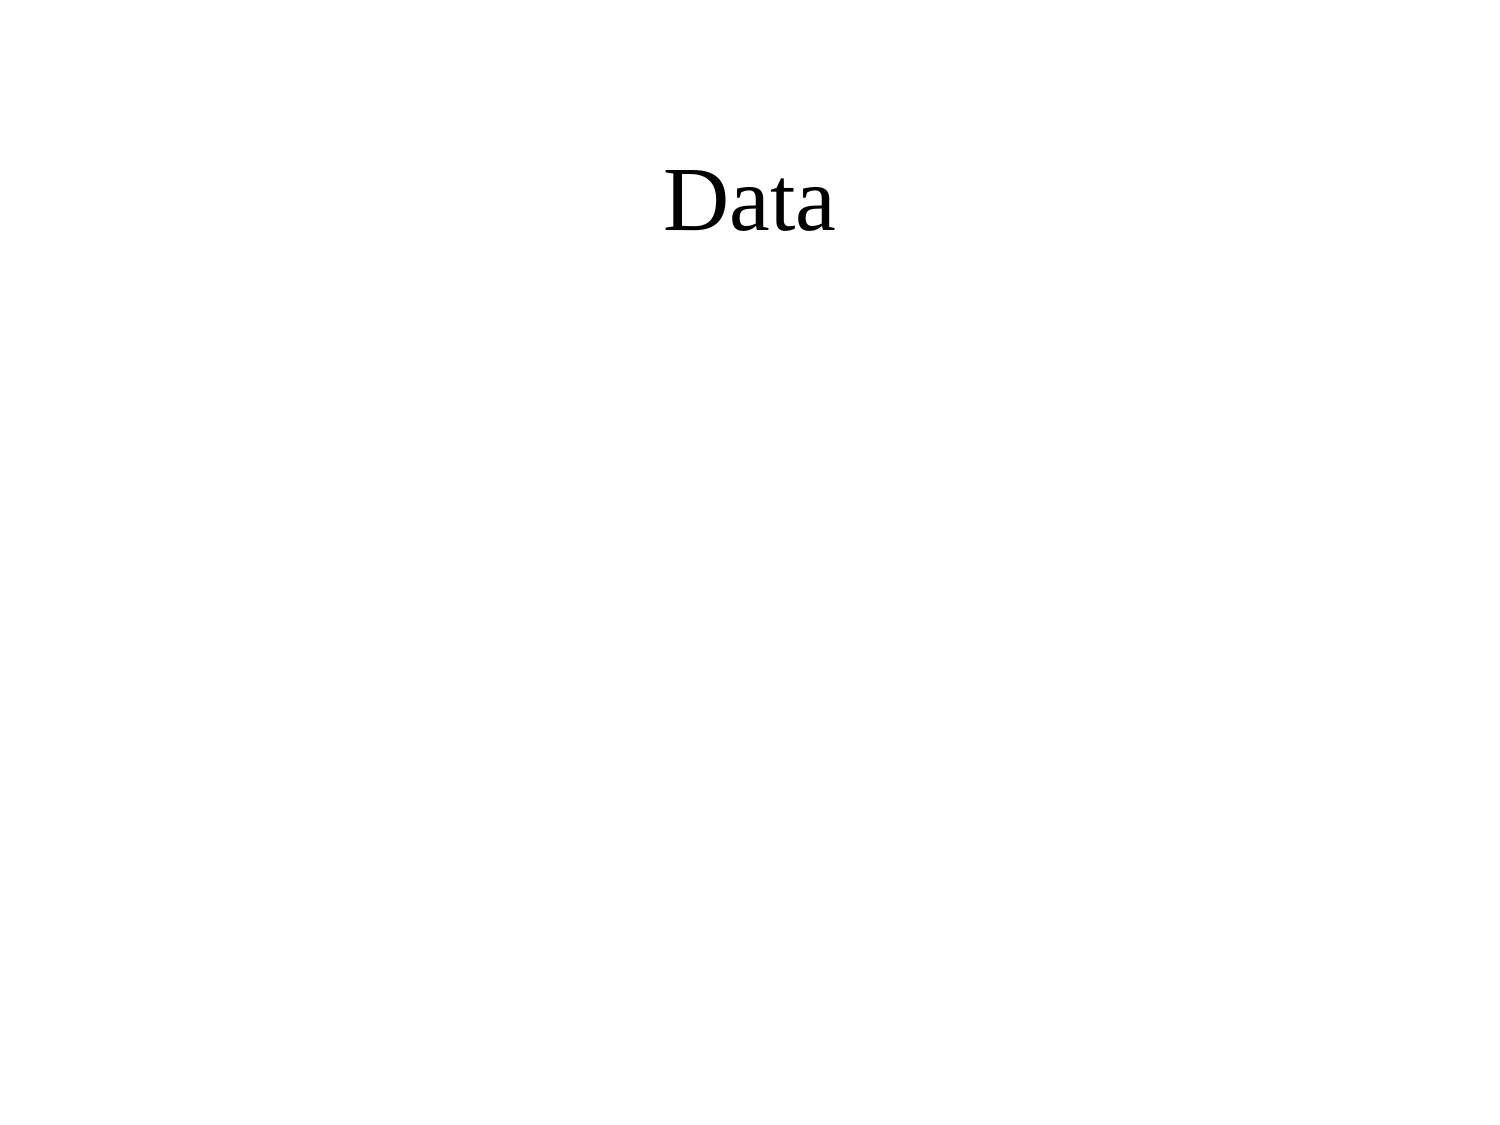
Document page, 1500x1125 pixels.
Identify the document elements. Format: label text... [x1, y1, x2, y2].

title Data [112, 99, 1388, 288]
